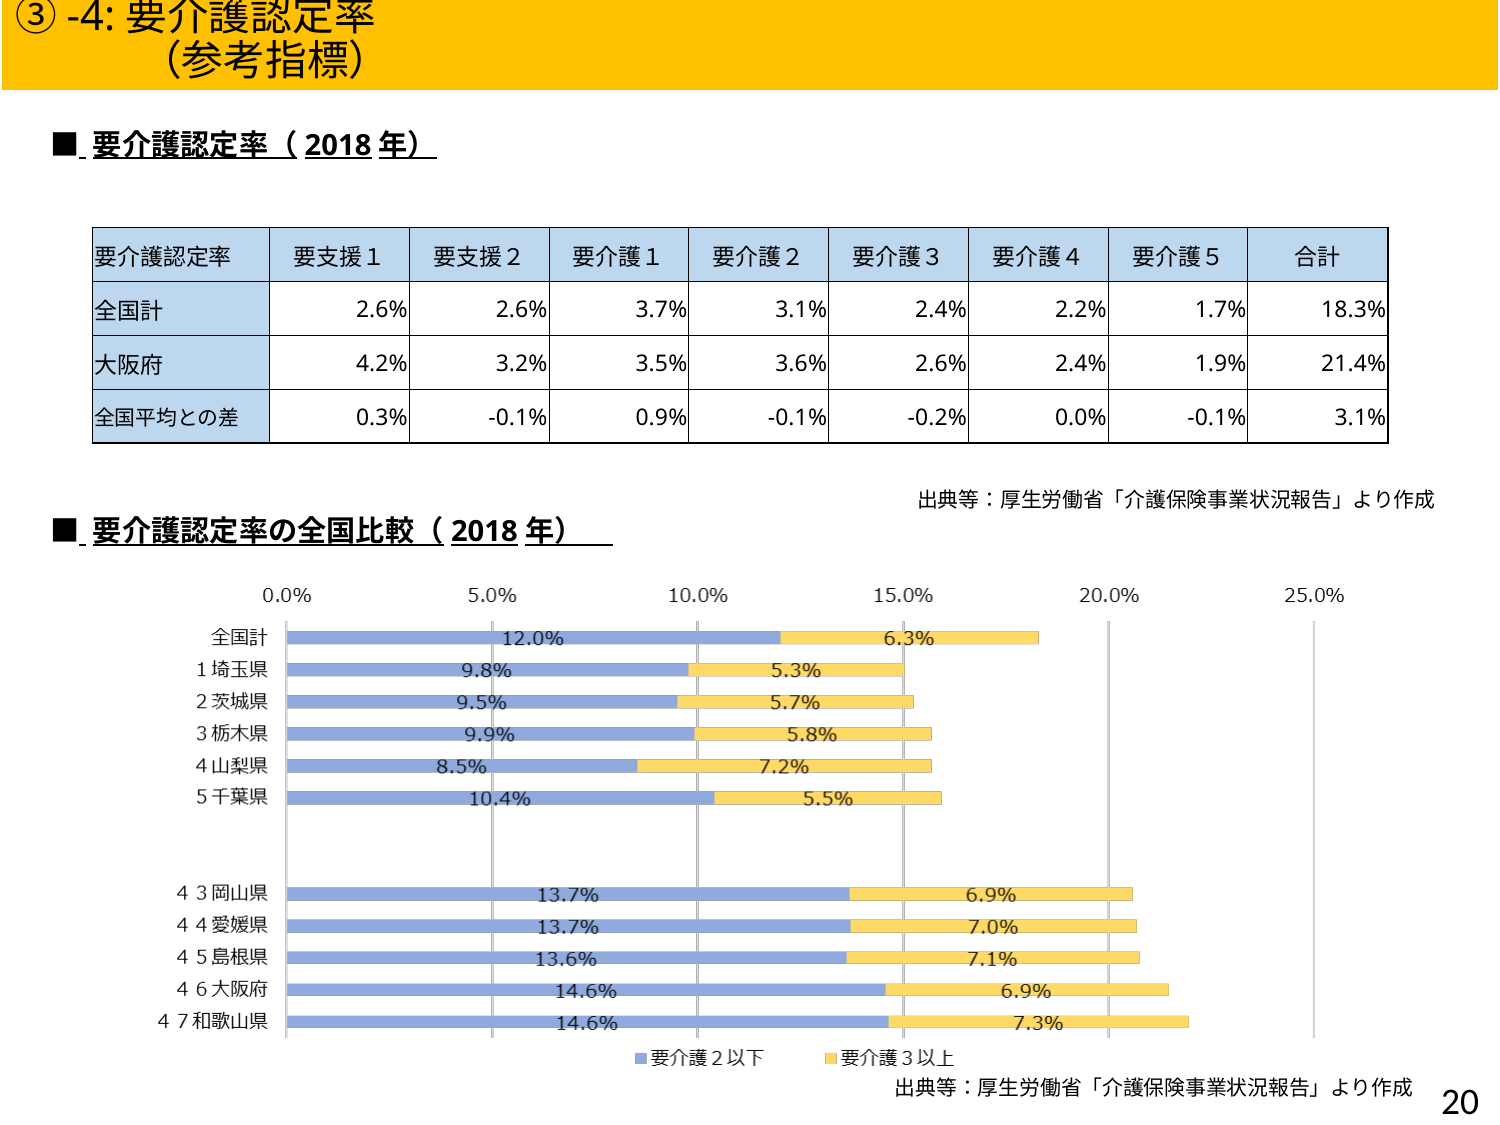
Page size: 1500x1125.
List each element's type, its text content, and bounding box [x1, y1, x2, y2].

table_cell 3.7% [550, 282, 688, 335]
table_header 要介護４ [969, 228, 1108, 281]
table_cell 2.4% [829, 282, 968, 335]
table_cell 4.2% [270, 336, 409, 389]
table_cell 0.3% [270, 390, 409, 442]
picture [138, 573, 1362, 1077]
table_header 合計 [1248, 228, 1387, 281]
table_cell 3.1% [1248, 390, 1387, 442]
table_cell 2.4% [969, 336, 1108, 389]
table_cell 全国計 [93, 282, 269, 335]
table_cell 2.6% [270, 282, 409, 335]
table_cell -0.1% [1109, 390, 1247, 442]
table_header 要介護３ [829, 228, 968, 281]
table_cell 2.2% [969, 282, 1108, 335]
table_cell 3.2% [410, 336, 549, 389]
text_box ■ 要介護認定率の全国比較（2018年） [35, 504, 1075, 555]
table_header 要介護５ [1109, 228, 1247, 281]
table_cell 0.9% [550, 390, 688, 442]
table_cell 3.5% [550, 336, 688, 389]
table_header 要介護２ [689, 228, 828, 281]
table_cell 2.6% [410, 282, 549, 335]
table_cell -0.1% [410, 390, 549, 442]
table_cell 0.0% [969, 390, 1108, 442]
table_header 要介護１ [550, 228, 688, 281]
text_box 方向性Ⅱ）人口減少・超高齢化社会でも持続可能な地域づくり ③-4:要介護認定率 （参考指標） [0, 0, 1500, 93]
table_cell 大阪府 [93, 336, 269, 389]
text_box 出典等：厚生労働省「介護保険事業状況報告」より作成 [902, 478, 1491, 519]
table_cell 21.4% [1248, 336, 1387, 389]
table_cell 2.6% [829, 336, 968, 389]
table_cell 1.9% [1109, 336, 1247, 389]
table_cell -0.1% [689, 390, 828, 442]
table_cell 全国平均との差 [93, 390, 269, 442]
table_cell 18.3% [1248, 282, 1387, 335]
table_header 要支援２ [410, 228, 549, 281]
table_cell 3.1% [689, 282, 828, 335]
table_header 要支援１ [270, 228, 409, 281]
table_cell -0.2% [829, 390, 968, 442]
slide_number 19 [1144, 1069, 1495, 1125]
text_box ■ 要介護認定率（2018年） [34, 118, 1075, 169]
table_cell 1.7% [1109, 282, 1247, 335]
table_header 要介護認定率 [93, 228, 269, 281]
table_cell 3.6% [689, 336, 828, 389]
text_box 出典等：厚生労働省「介護保険事業状況報告」より作成 [879, 1077, 1144, 1107]
